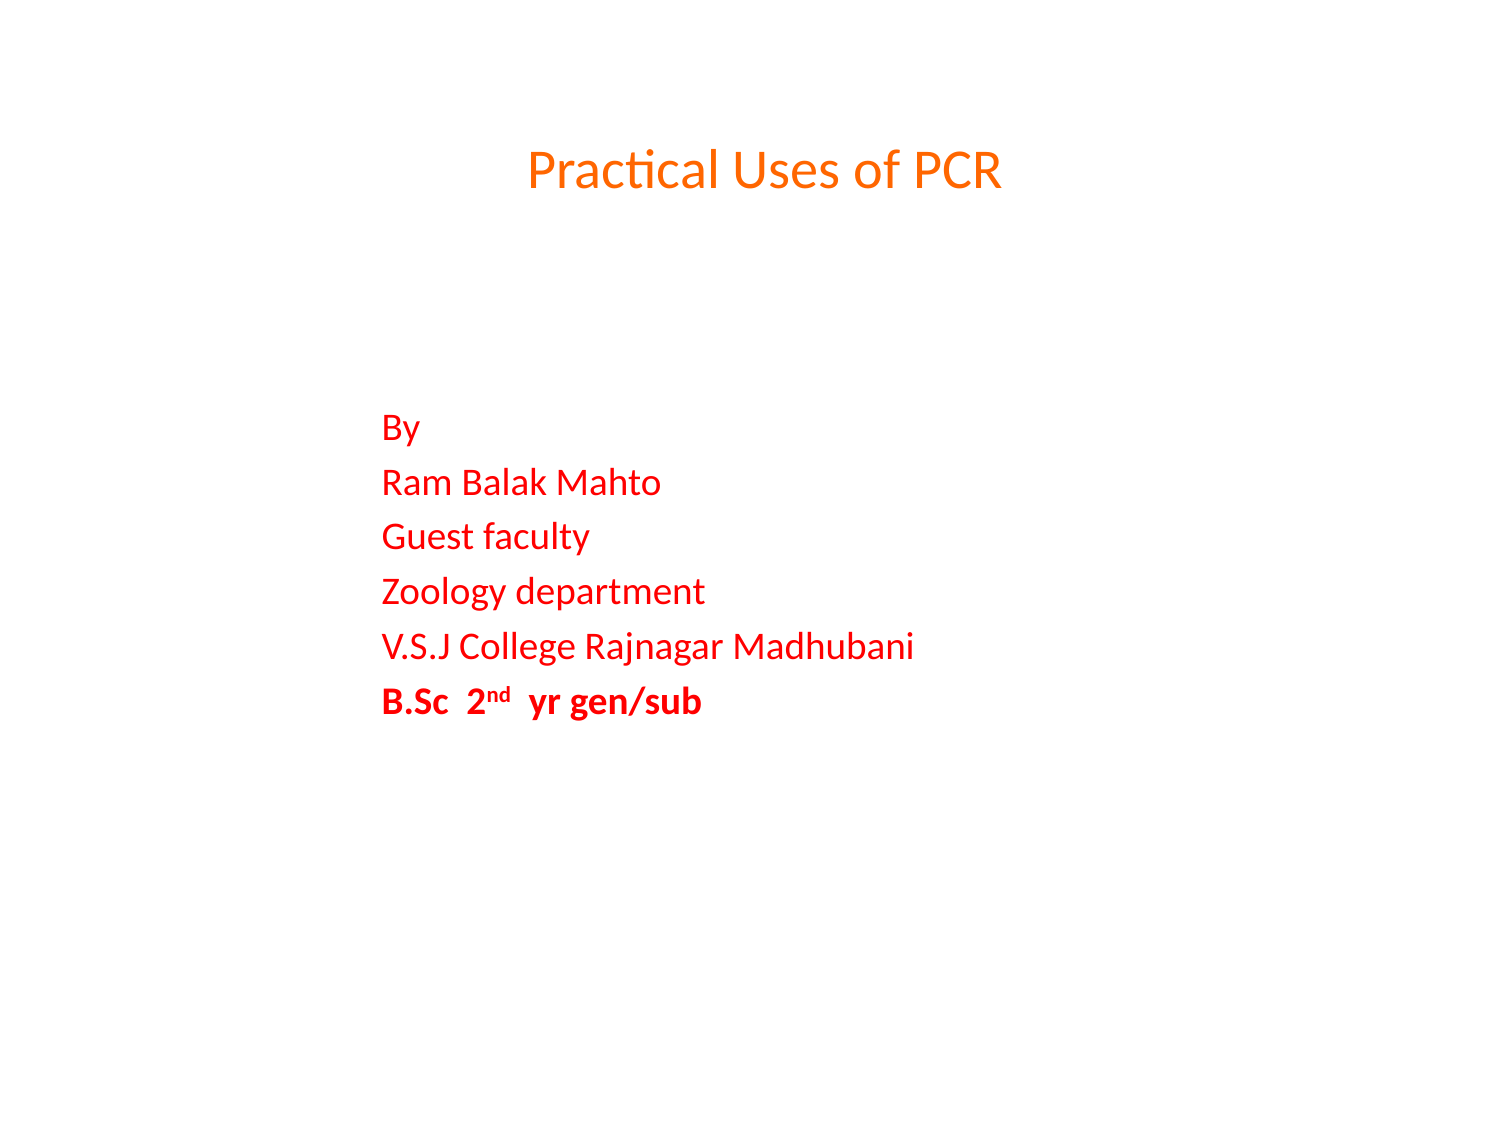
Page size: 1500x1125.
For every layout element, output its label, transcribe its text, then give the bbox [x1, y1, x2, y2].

text_box Practical Uses of PCR [512, 125, 1018, 208]
text_box By Ram Balak Mahto Guest faculty Zoology department V.S.J College Rajnagar Madhubani B.Sc 2nd yr gen/sub [350, 393, 1150, 732]
